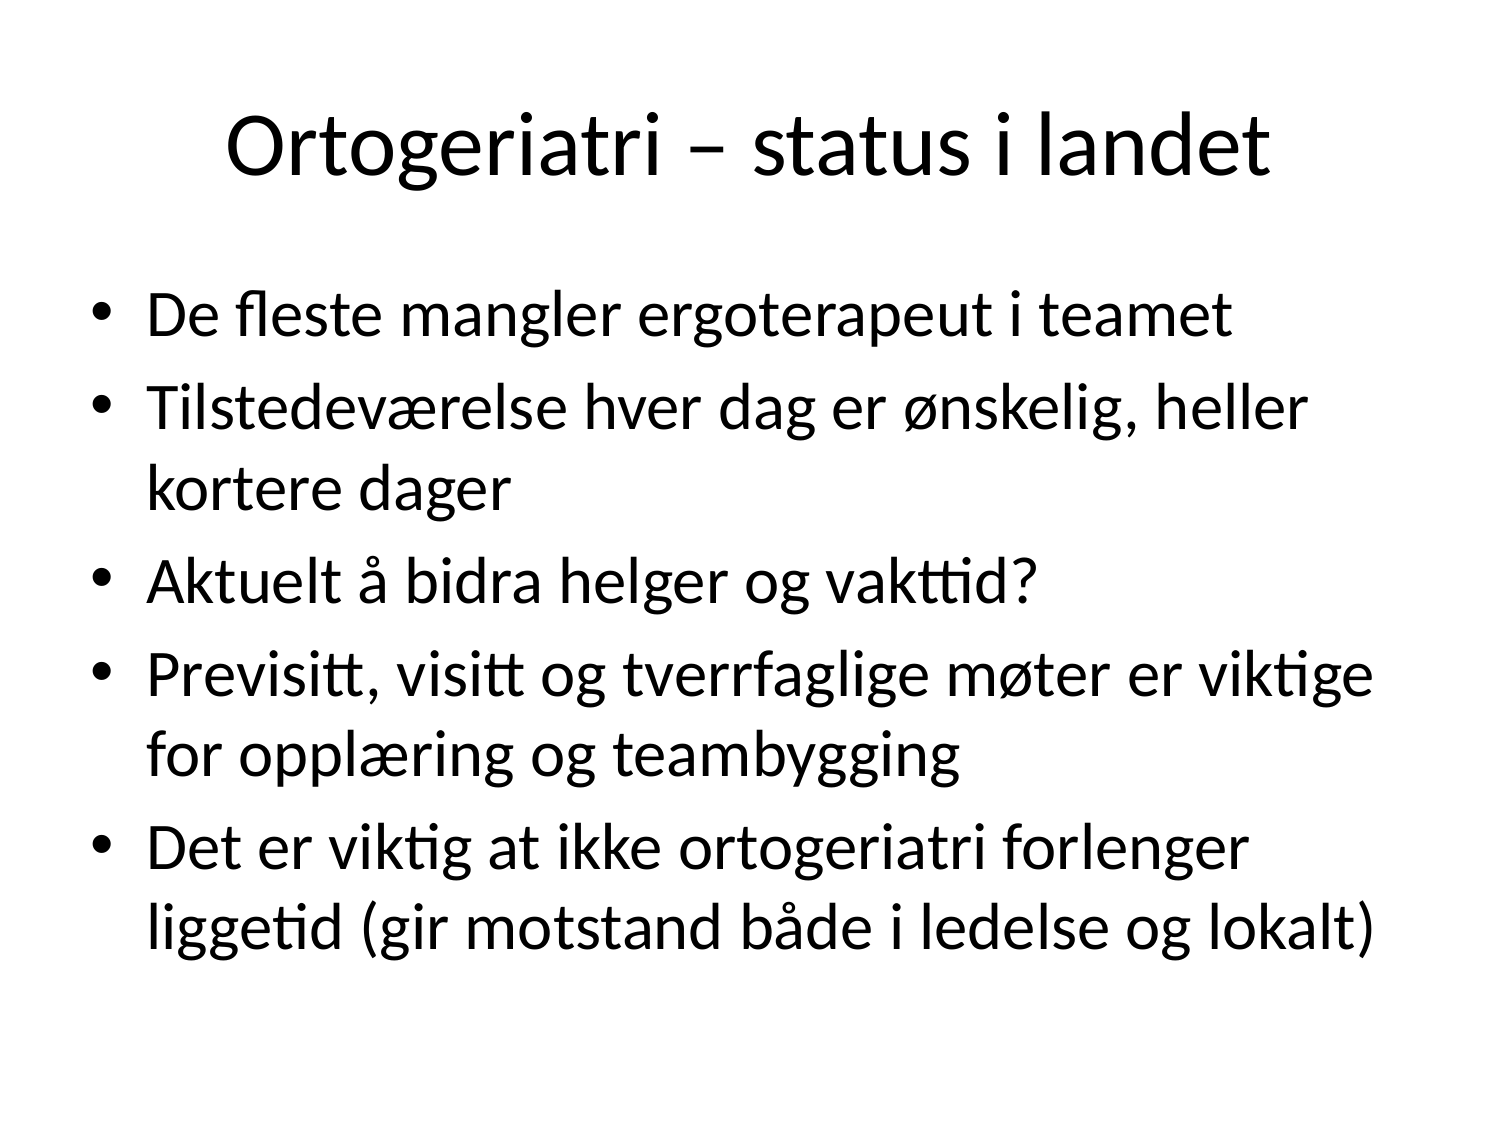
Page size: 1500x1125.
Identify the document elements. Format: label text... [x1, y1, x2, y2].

list De fleste mangler ergoterapeut i teamet Tilstedeværelse hver dag er ønskelig, heller kortere dager Aktuelt å bidra helger og vakttid? Previsitt, visitt og tverrfaglige møter er viktige for opplæring og teambygging Det er viktig at ikke ortogeriatri forlenger liggetid (gir motstand både i ledelse og lokalt) [75, 262, 1425, 1005]
title Ortogeriatri – status i landet [75, 45, 1425, 233]
